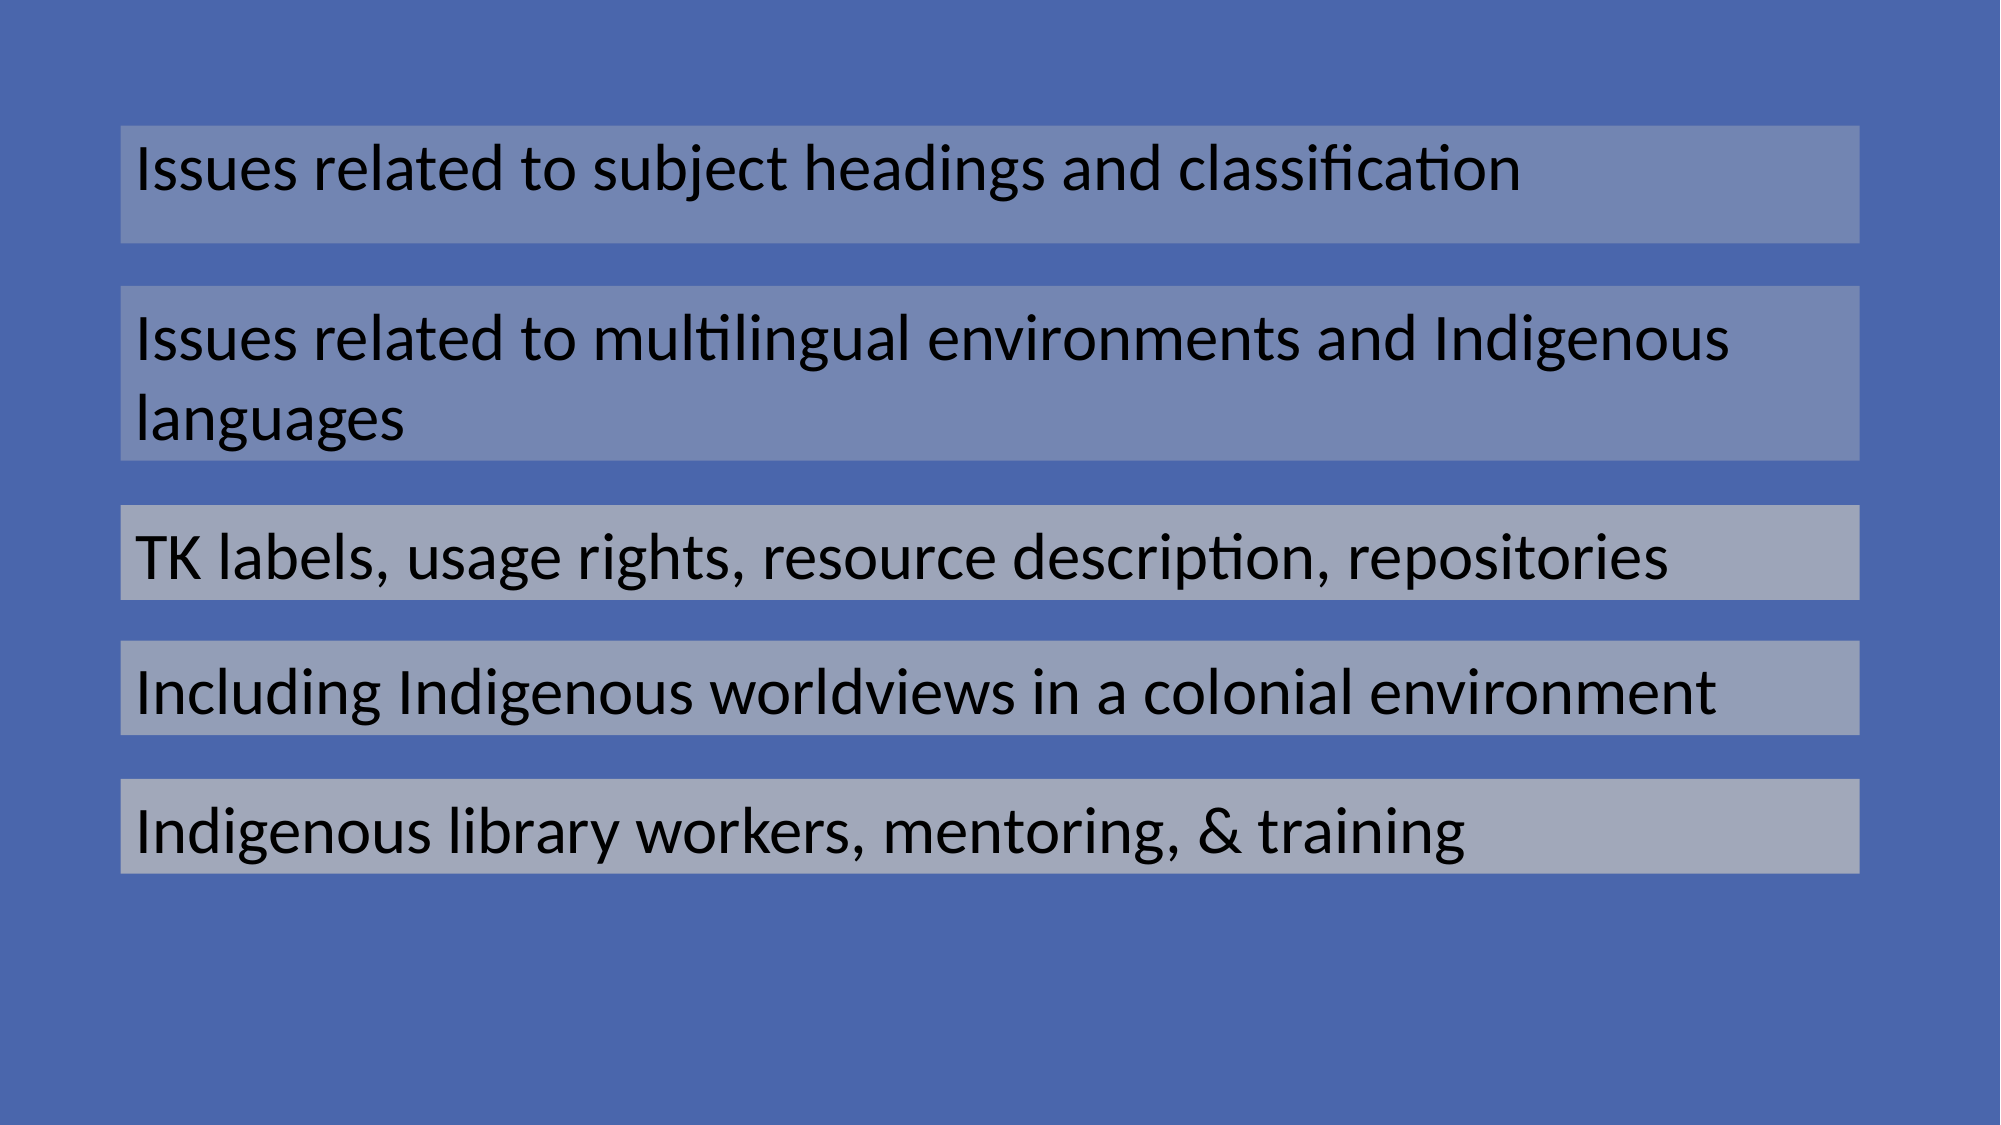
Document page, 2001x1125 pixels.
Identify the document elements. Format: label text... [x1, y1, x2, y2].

text_box Including Indigenous worldviews in a colonial environment [120, 640, 1860, 736]
text_box TK labels, usage rights, resource description, repositories [120, 505, 1860, 600]
text_box Issues related to multilingual environments and Indigenous languages [120, 285, 1860, 461]
text_box Indigenous library workers, mentoring, & training [120, 778, 1860, 874]
list Issues related to subject headings and classification [120, 125, 1860, 244]
